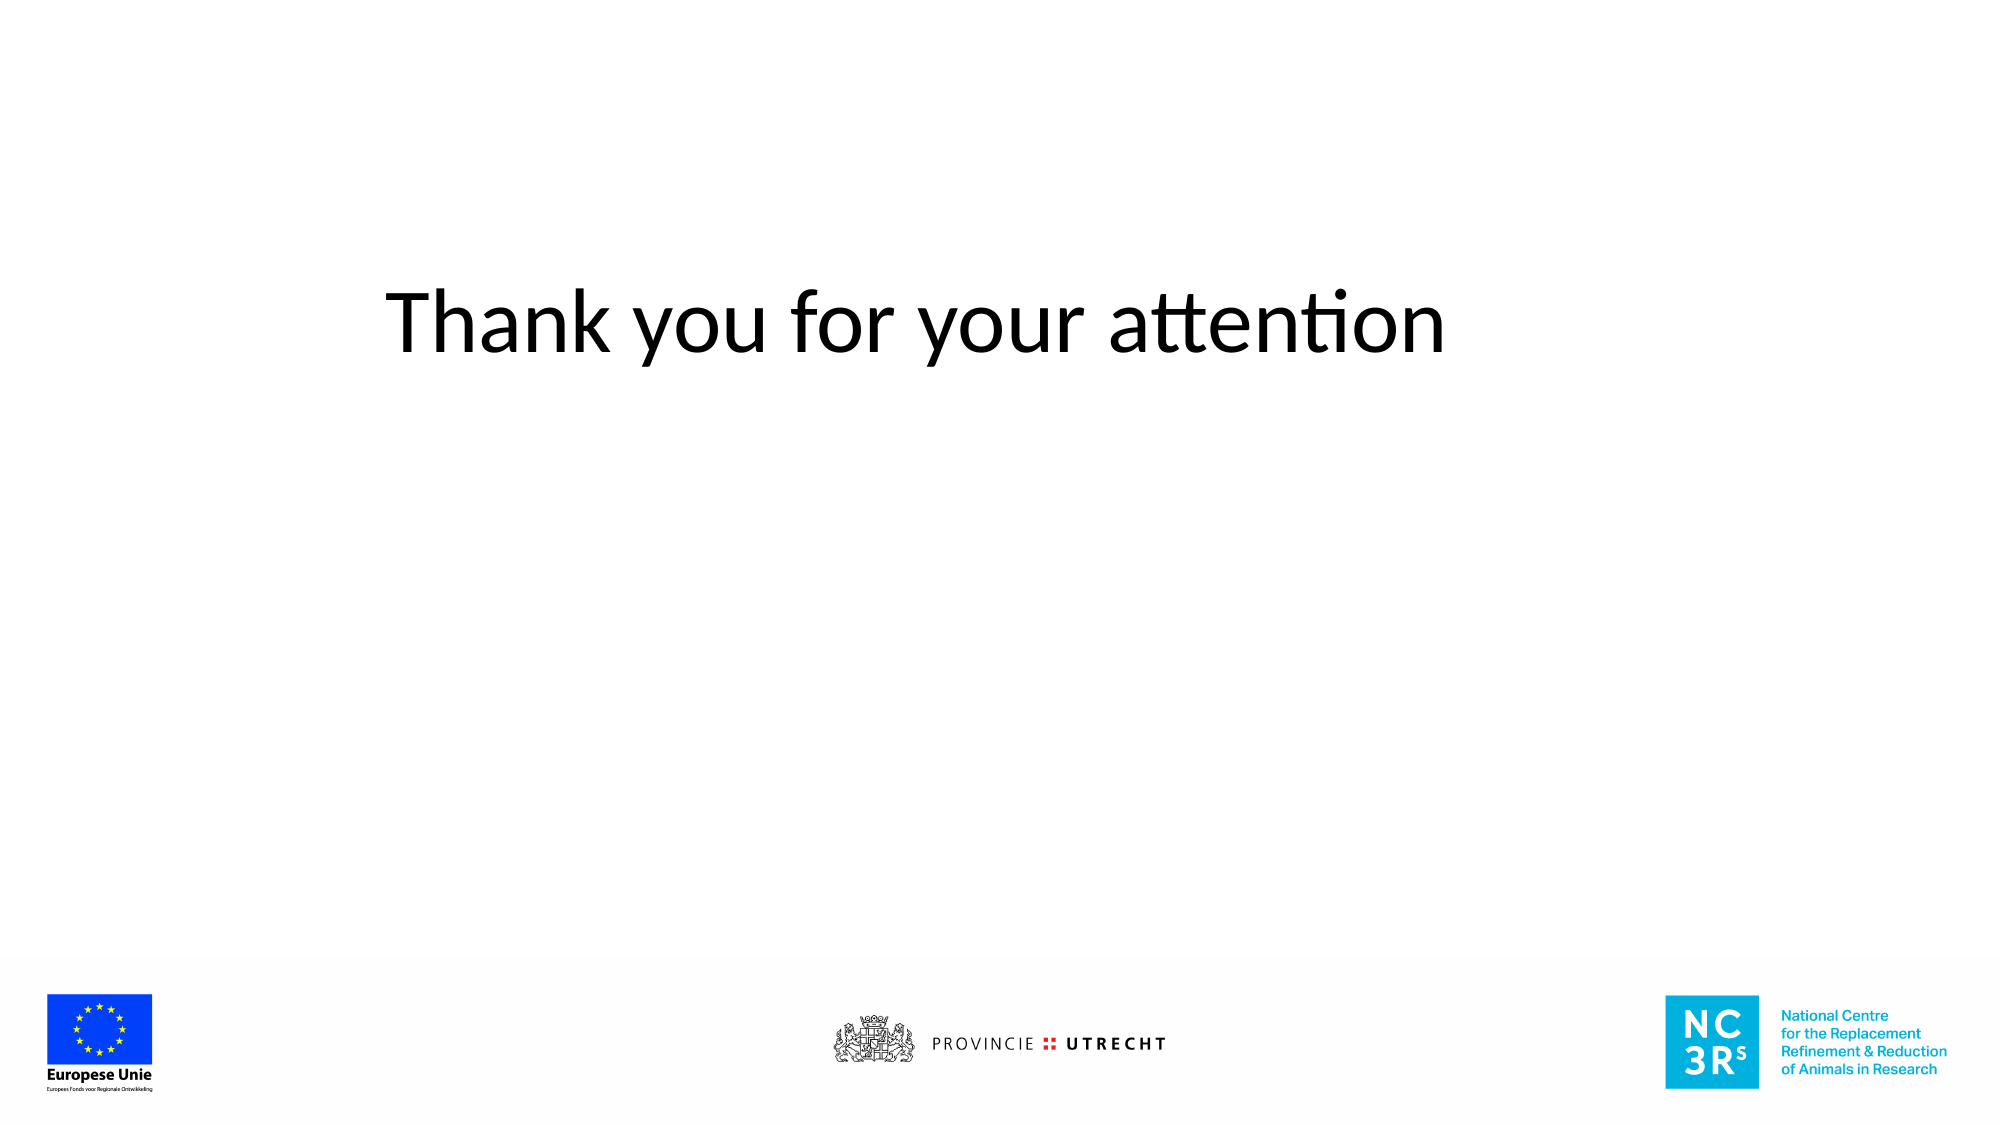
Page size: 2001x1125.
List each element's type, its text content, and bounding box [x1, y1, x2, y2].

picture [0, 956, 2000, 1125]
text_box Thank you for your attention [370, 253, 1465, 379]
